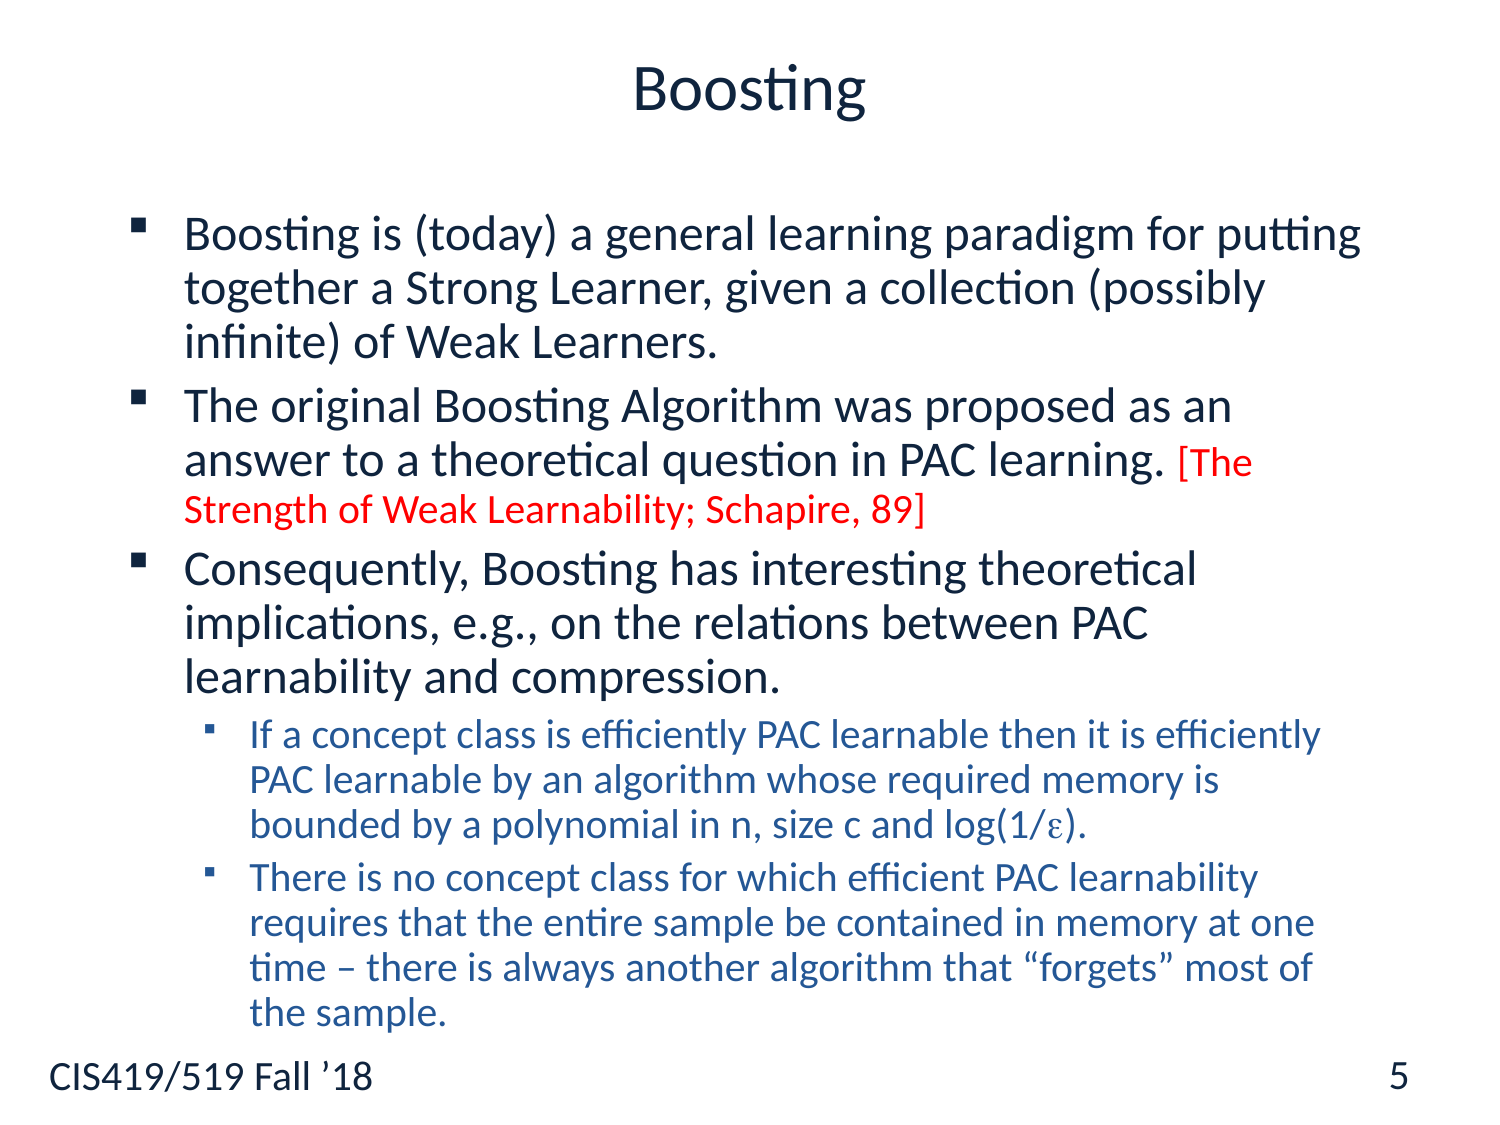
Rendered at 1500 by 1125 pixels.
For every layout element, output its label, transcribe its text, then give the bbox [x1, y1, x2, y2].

slide_number 5 [1074, 1042, 1425, 1103]
title Boosting [112, 5, 1388, 163]
list Boosting is (today) a general learning paradigm for putting together a Strong Learner, given a collection (possibly infinite) of Weak Learners. The original Boosting Algorithm was proposed as an answer to a theoretical question in PAC learning. [The Strength of Weak Learnability; Schapire, 89] Consequently, Boosting has interesting theoretical implications, e.g., on the relations between PAC learnability and compression. If a concept class is efficiently PAC learnable then it is efficiently PAC learnable by an algorithm whose required memory is bounded by a polynomial in n, size c and log(1/). There is no concept class for which efficient PAC learnability requires that the entire sample be contained in memory at one time – there is always another algorithm that “forgets” most of the sample. [112, 200, 1388, 1018]
